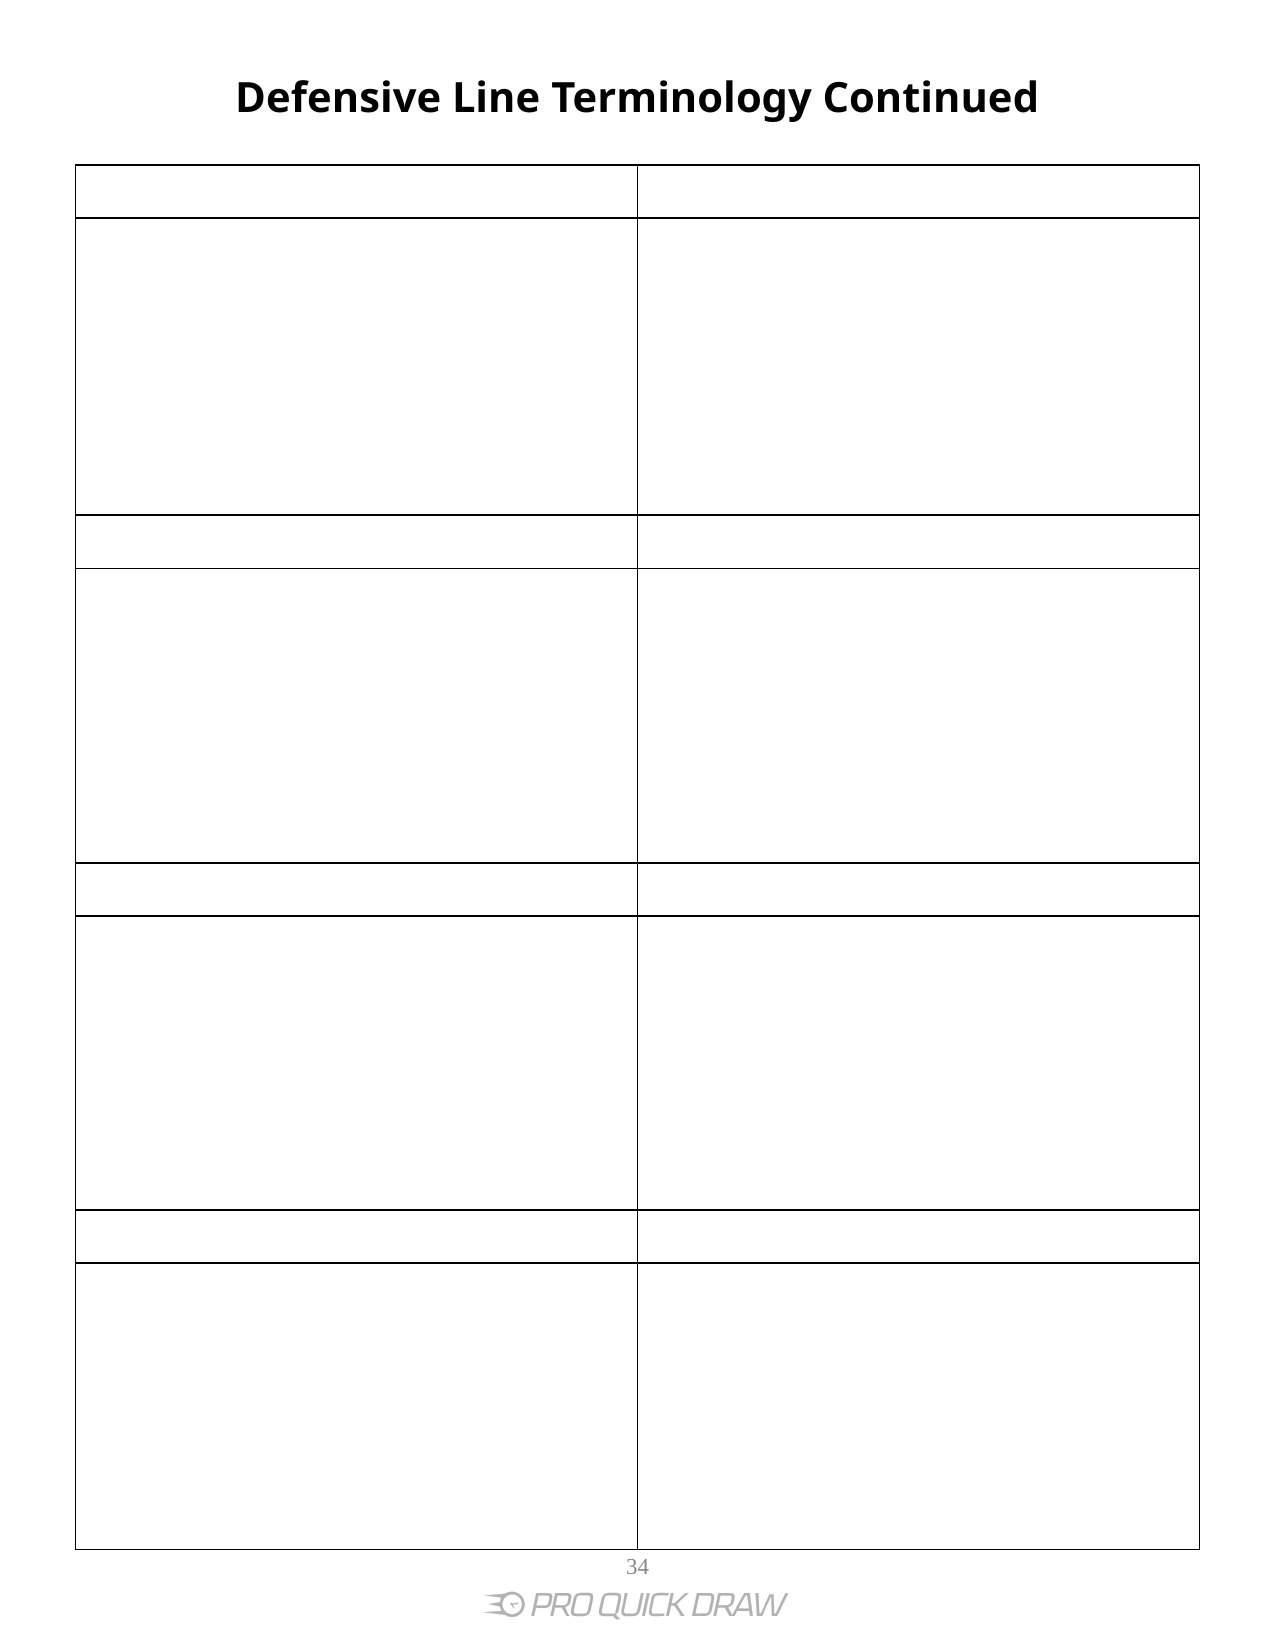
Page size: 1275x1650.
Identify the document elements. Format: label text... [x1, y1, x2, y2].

table_cell [76, 864, 637, 915]
table_cell [638, 516, 1199, 568]
table_cell [76, 1211, 637, 1262]
table_cell [638, 864, 1199, 915]
table_cell [76, 516, 637, 568]
slide_number 34 [494, 1521, 781, 1583]
table_cell [638, 569, 1199, 862]
table_cell [76, 1264, 637, 1549]
table_header [638, 166, 1199, 217]
table_cell [76, 917, 637, 1209]
table_cell [76, 569, 637, 862]
table_cell [638, 917, 1199, 1209]
table_cell [76, 219, 637, 514]
table_header [76, 166, 637, 217]
table_cell [638, 219, 1199, 514]
picture [482, 1585, 793, 1624]
text_box Defensive Line Terminology Continued [0, 62, 1275, 128]
table_cell [638, 1211, 1199, 1262]
table_cell [638, 1264, 1199, 1549]
